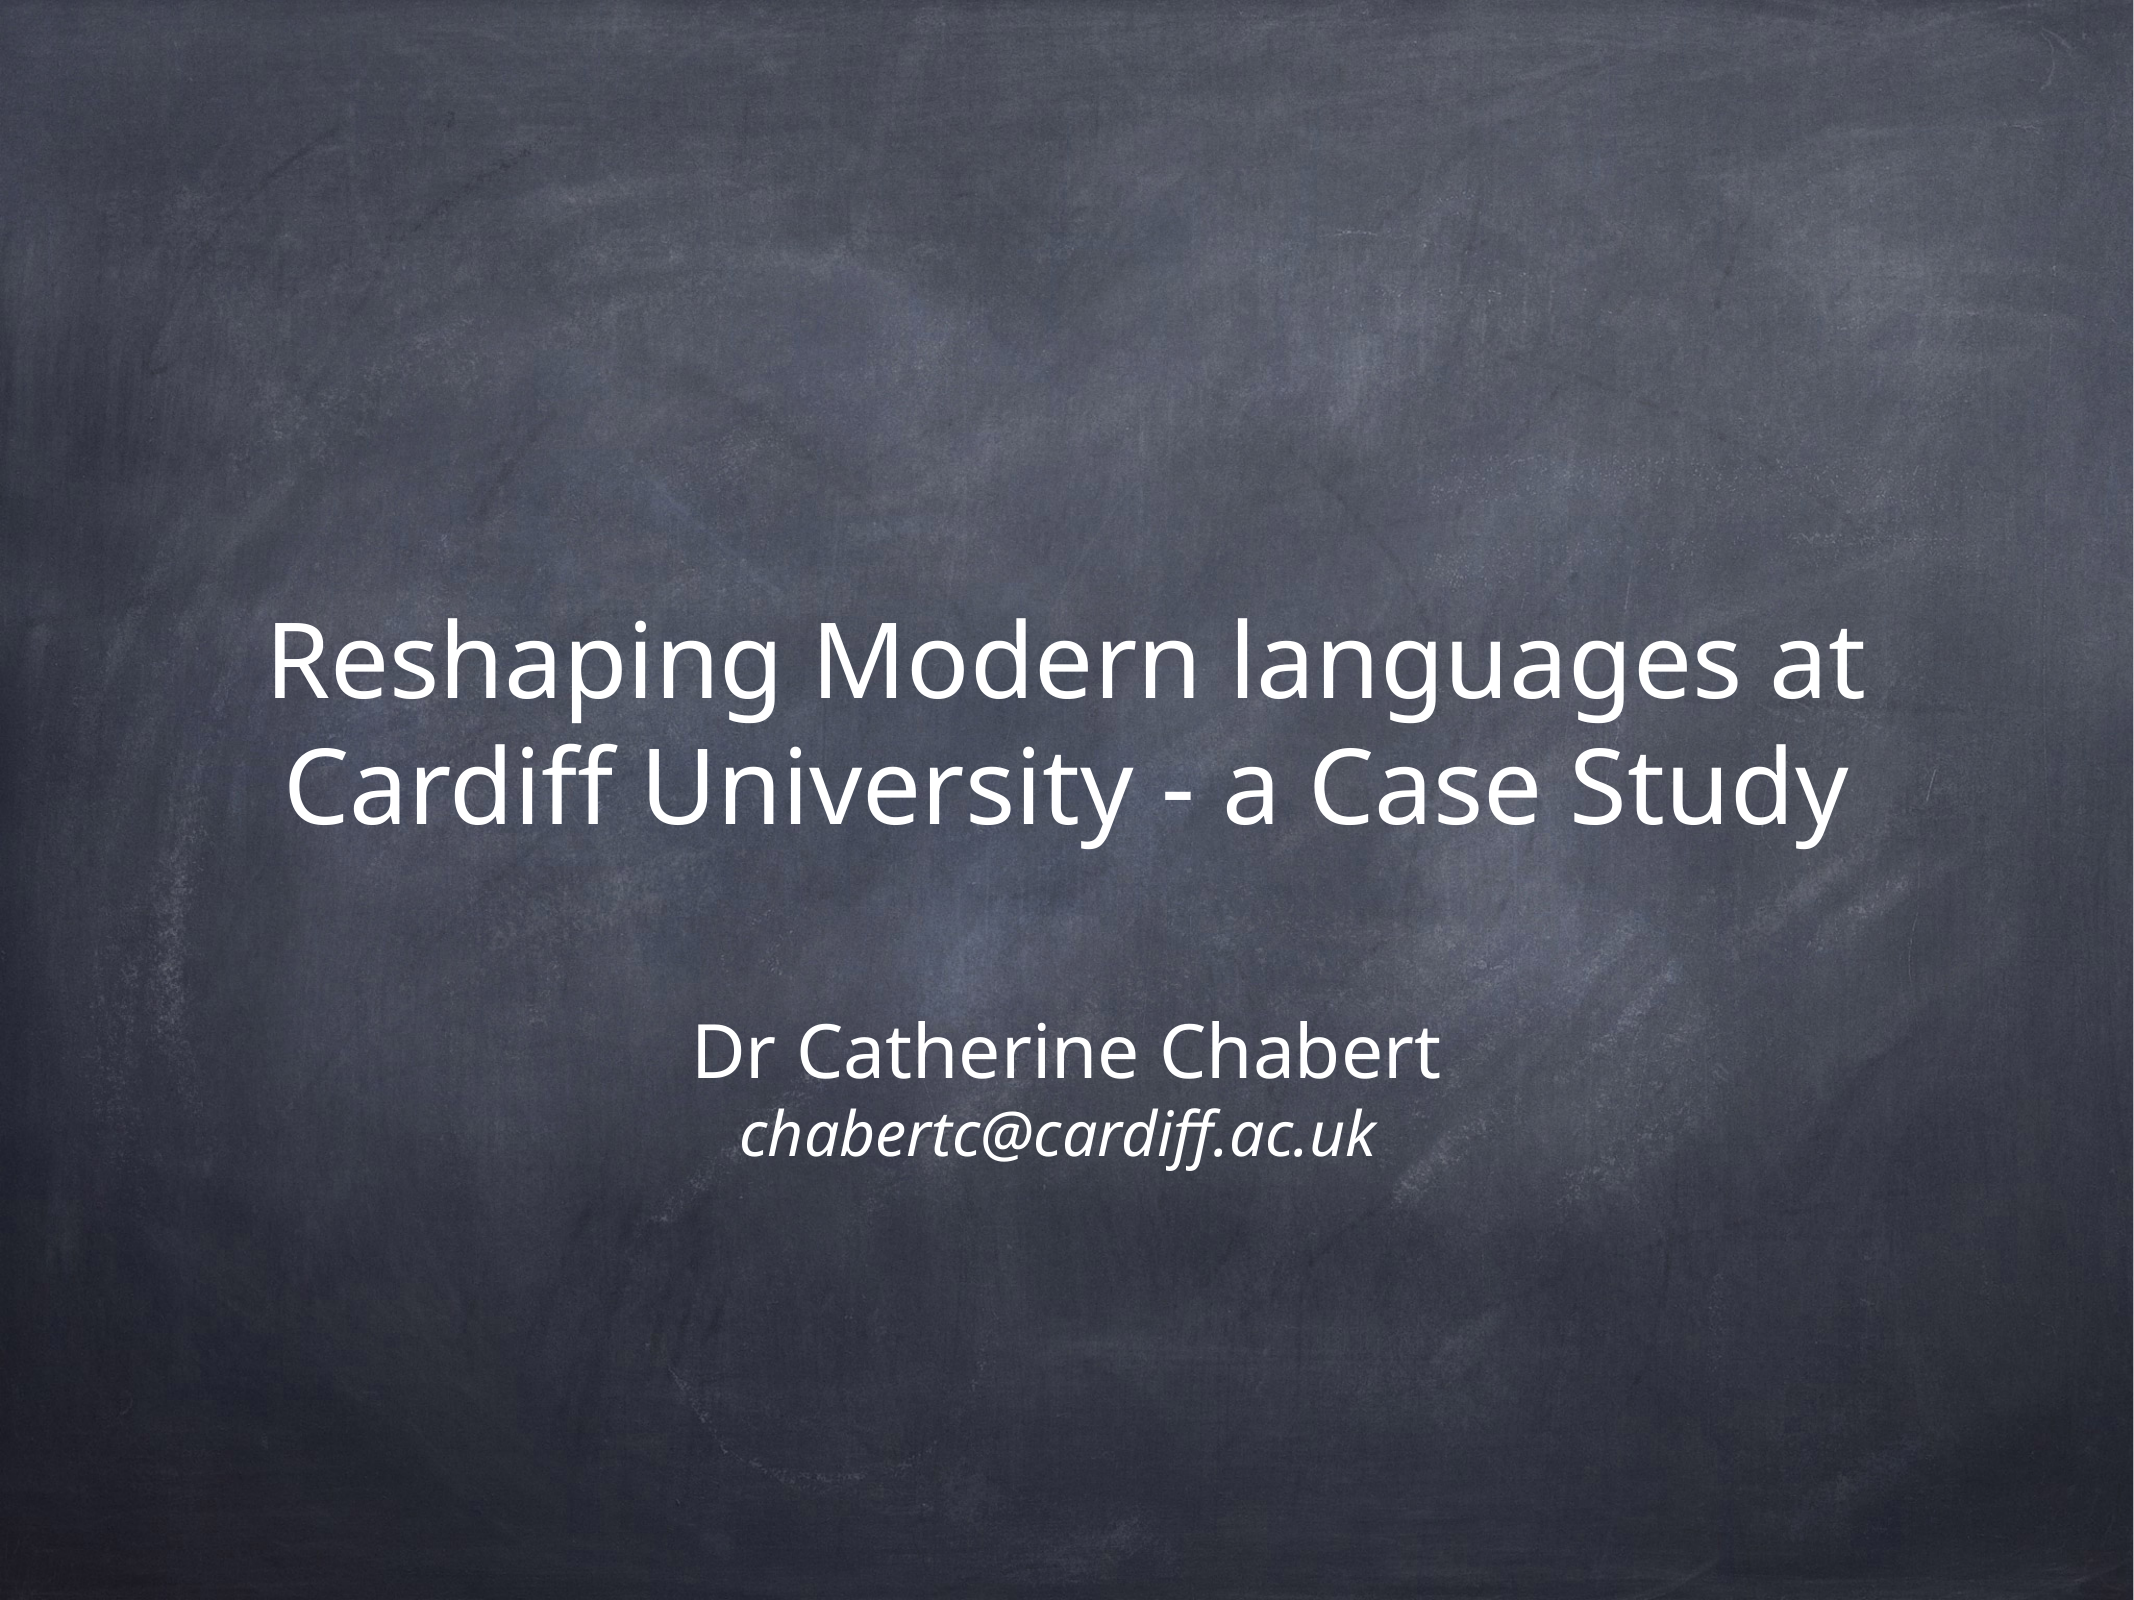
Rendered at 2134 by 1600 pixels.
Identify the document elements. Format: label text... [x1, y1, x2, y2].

picture [0, 0, 2134, 1600]
list Dr Catherine Chabert chabertc@cardiff.ac.uk [207, 1003, 1926, 1278]
title Reshaping Modern languages at Cardiff University - a Case Study [207, 428, 1926, 847]
